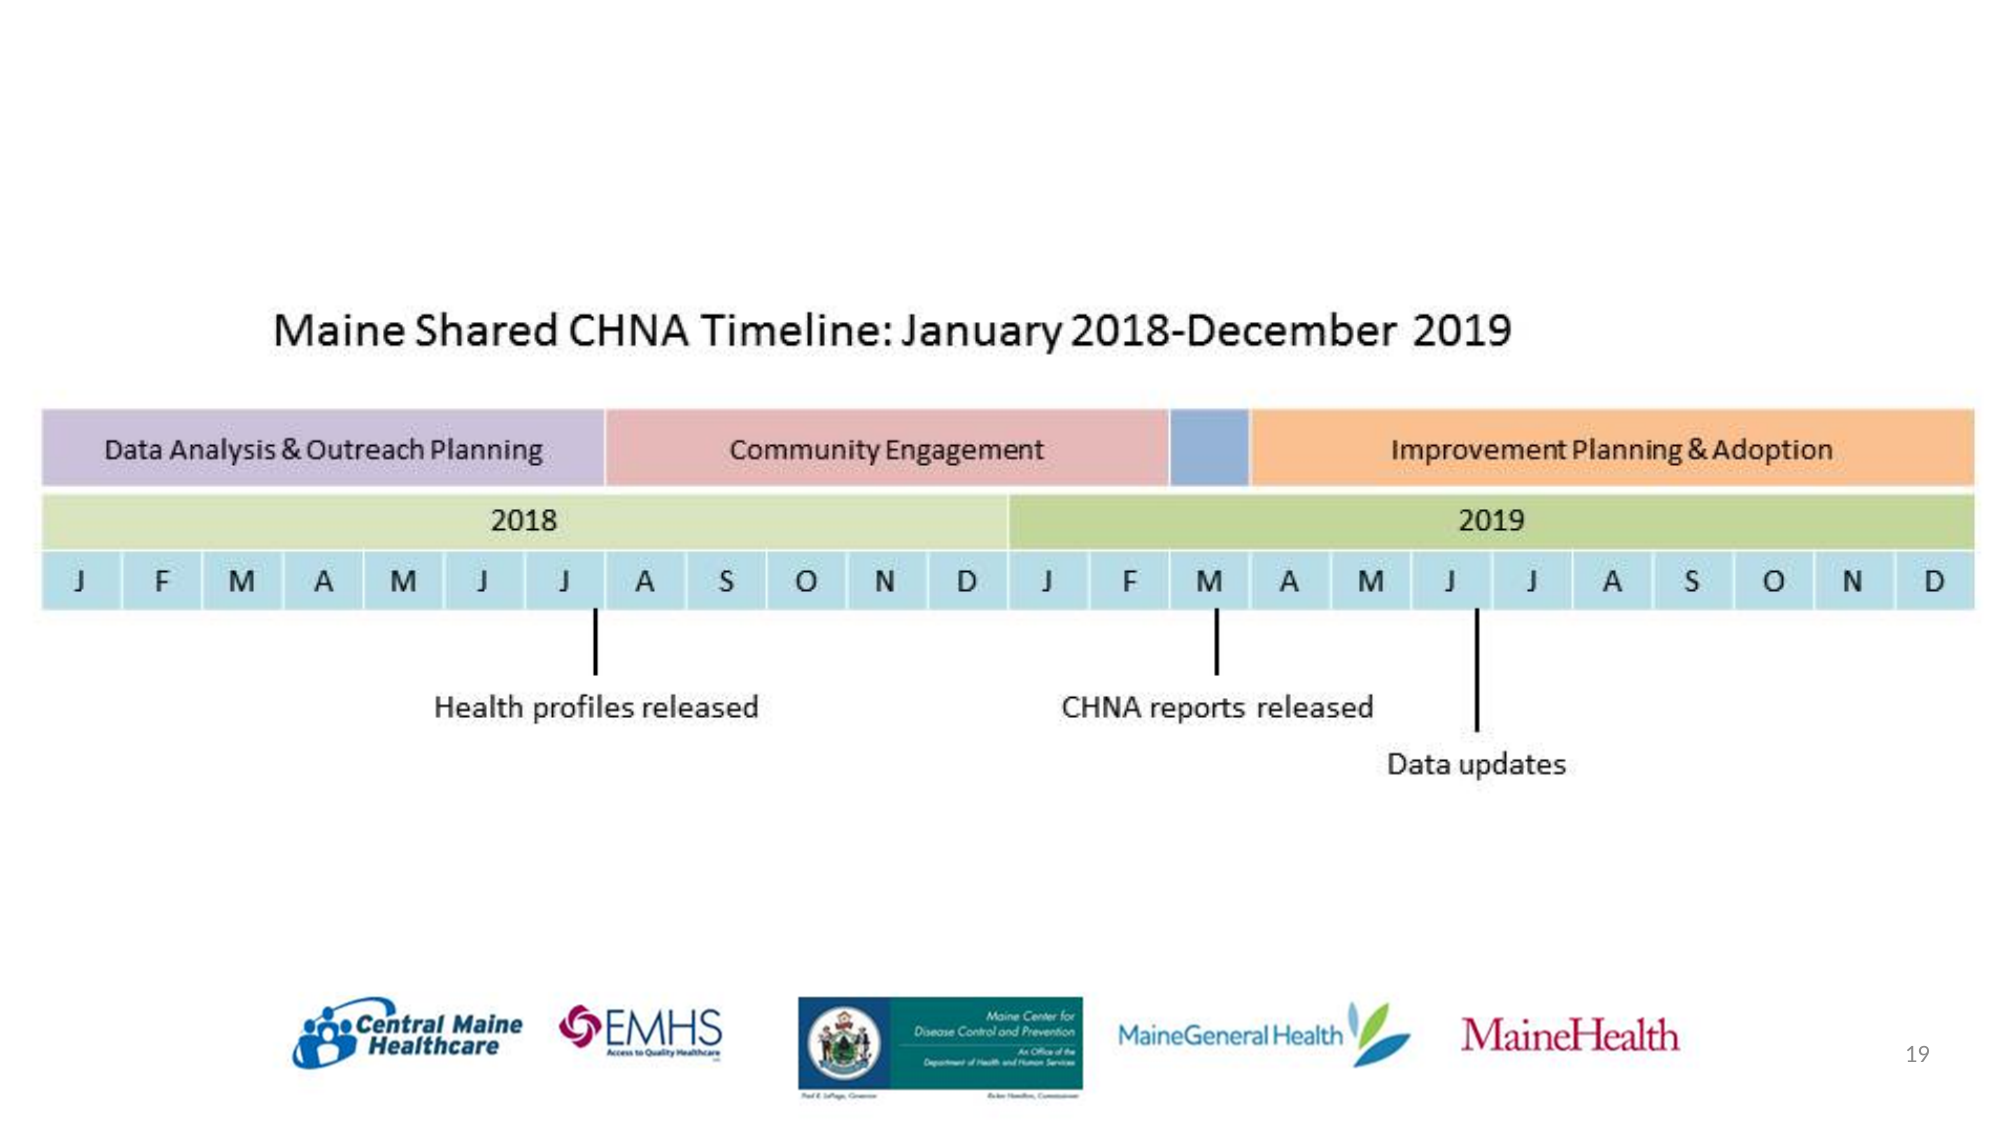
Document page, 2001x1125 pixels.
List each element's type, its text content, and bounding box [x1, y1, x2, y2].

slide_number 19 [1882, 1023, 1946, 1083]
picture [223, 976, 1724, 1121]
picture [0, 280, 2001, 829]
